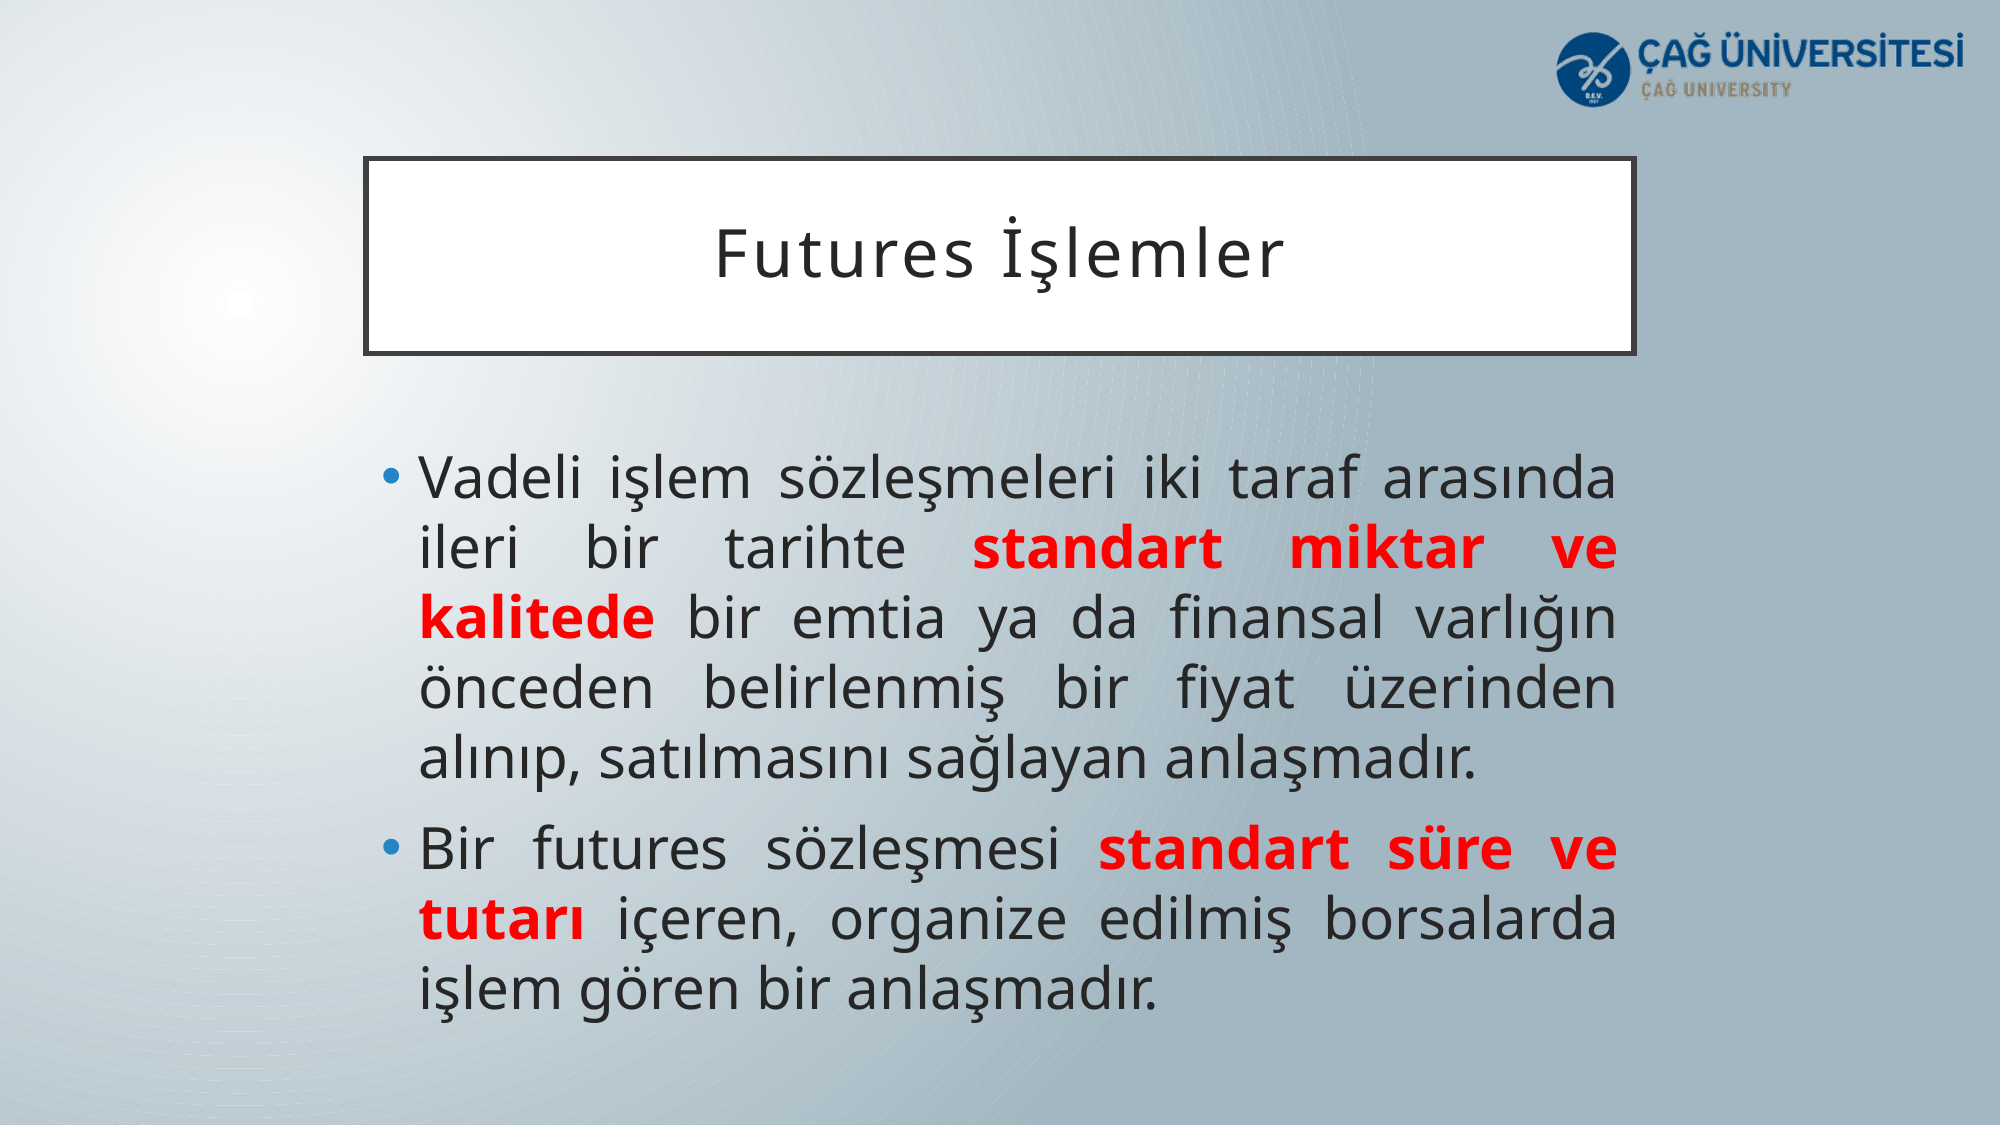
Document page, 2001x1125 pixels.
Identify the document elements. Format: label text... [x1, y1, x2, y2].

picture [1550, 23, 1972, 119]
list Vadeli işlem sözleşmeleri iki taraf arasında ileri bir tarihte standart miktar ve kalitede bir emtia ya da finansal varlığın önceden belirlenmiş bir fiyat üzerinden alınıp, satılmasını sağlayan anlaşmadır. Bir futures sözleşmesi standart süre ve tutarı içeren, organize edilmiş borsalarda işlem gören bir anlaşmadır. [366, 432, 1634, 942]
title Futures İşlemler [363, 156, 1637, 356]
